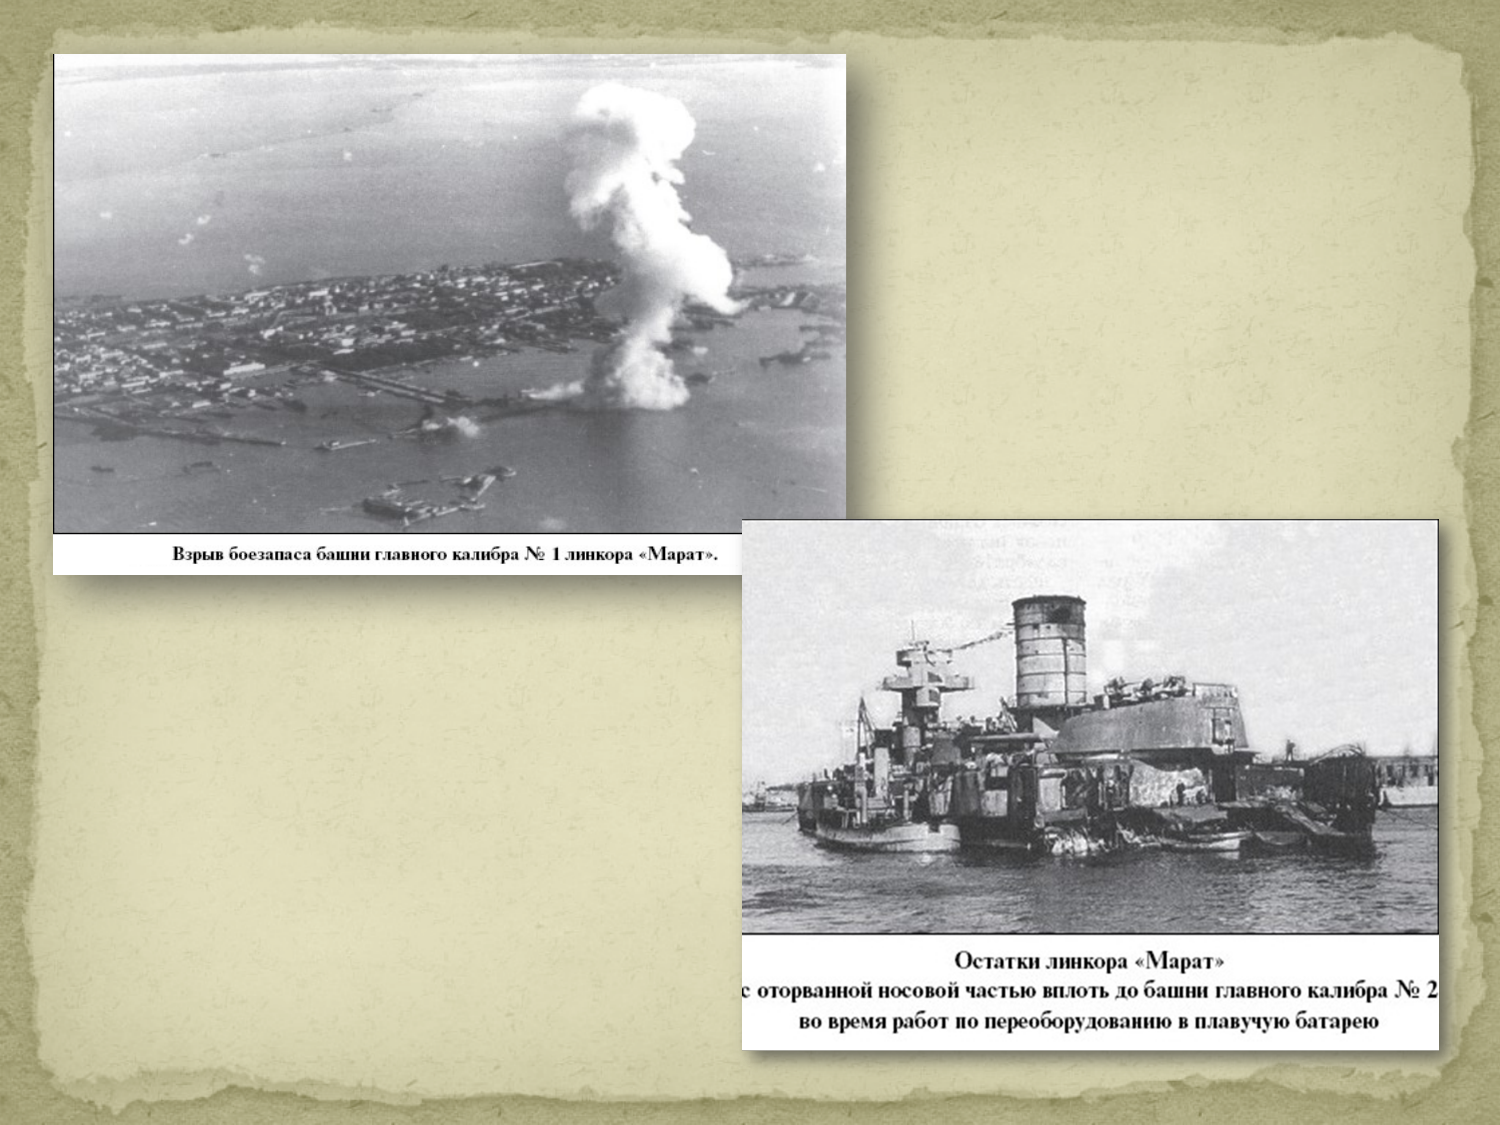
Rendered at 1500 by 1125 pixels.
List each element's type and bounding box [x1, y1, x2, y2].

picture [53, 54, 1471, 1083]
